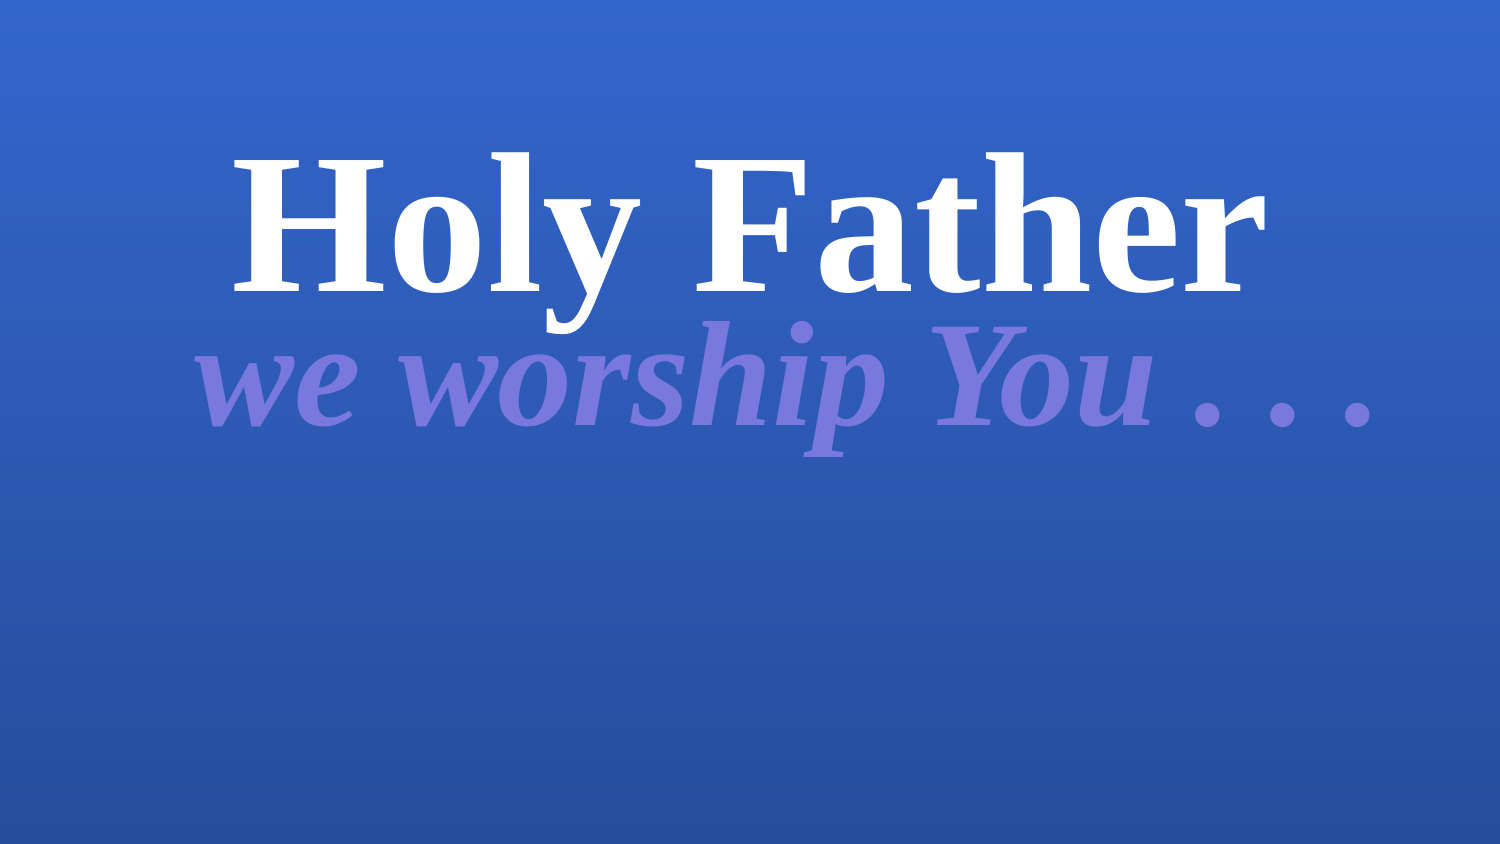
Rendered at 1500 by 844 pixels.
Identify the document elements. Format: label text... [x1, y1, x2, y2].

text_box Holy Father [1, 84, 1500, 268]
text_box we worship You . . . [1, 268, 1500, 464]
